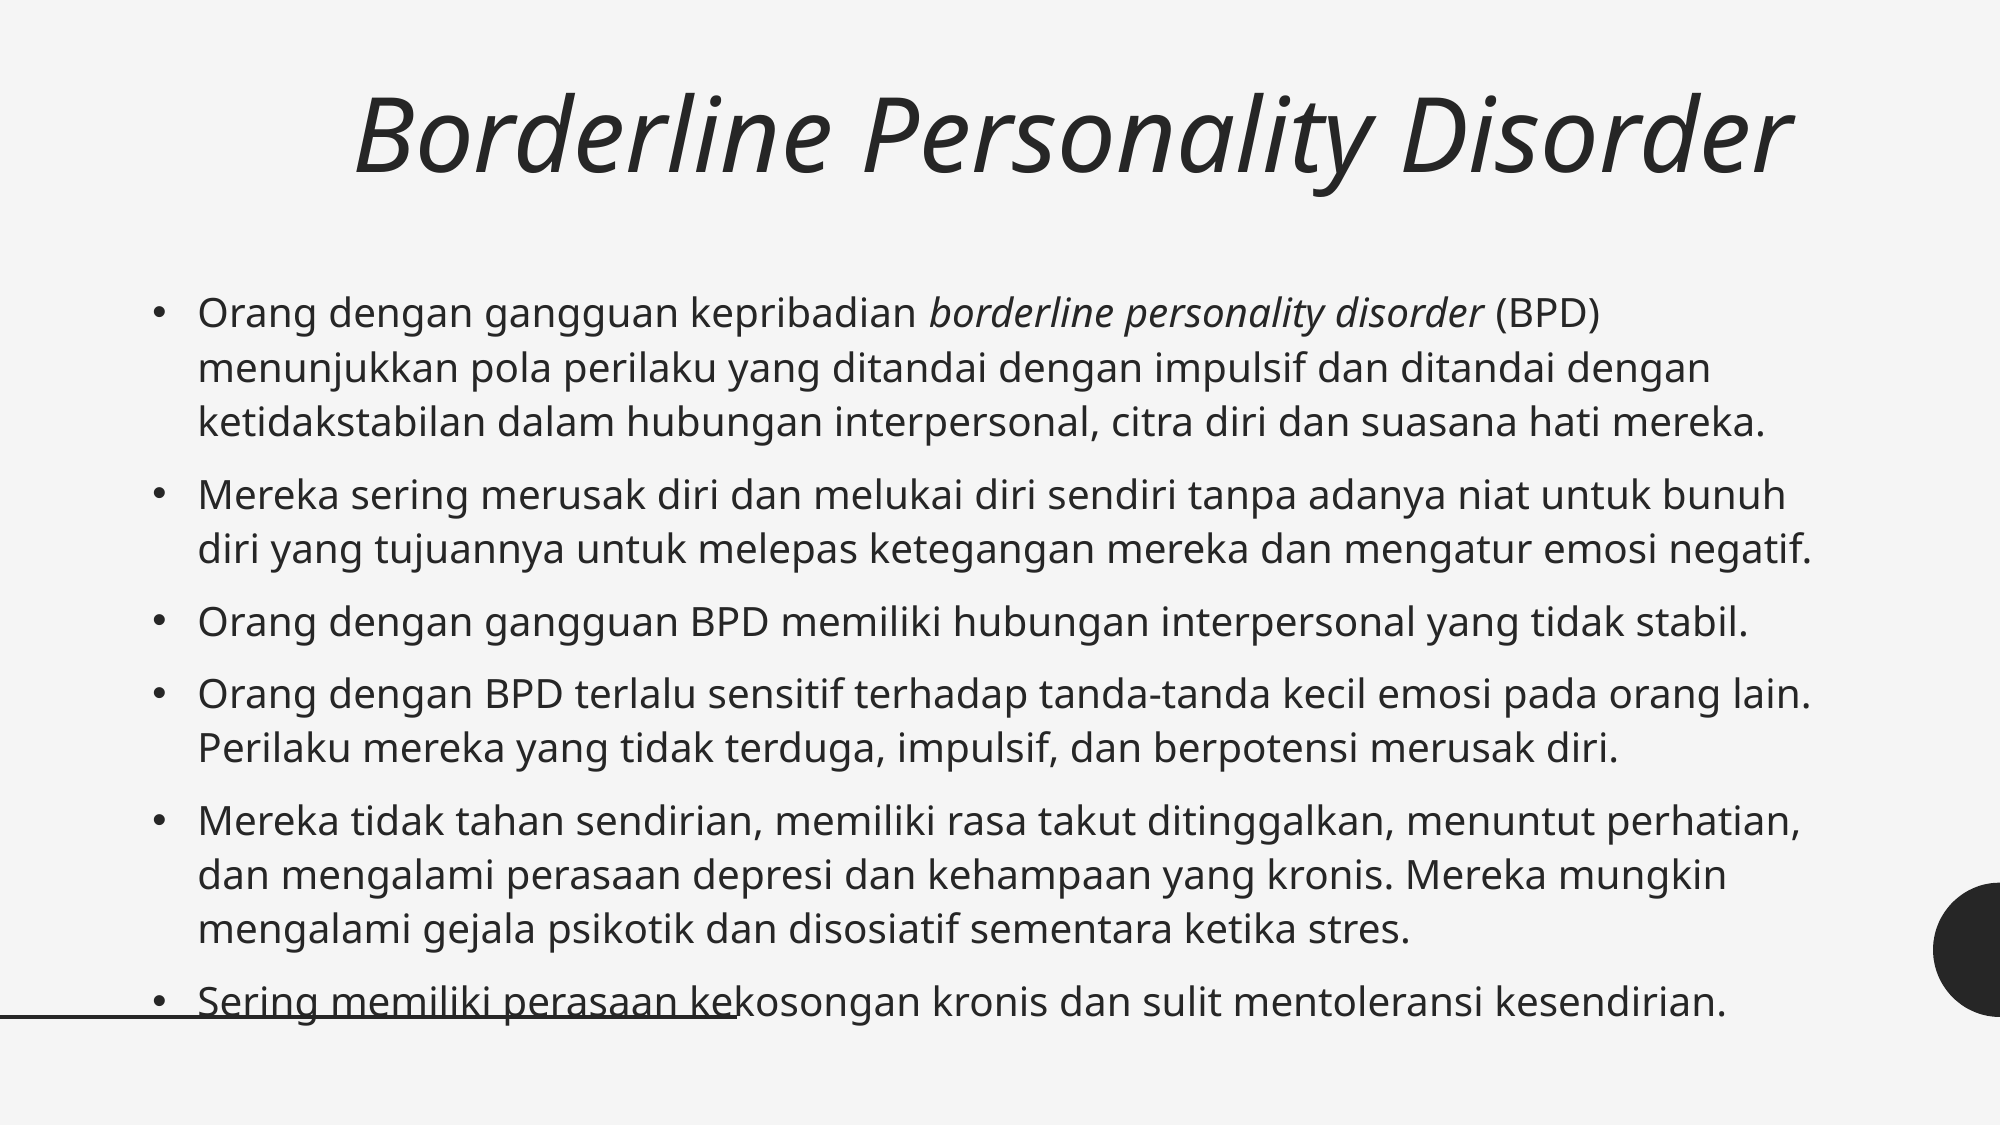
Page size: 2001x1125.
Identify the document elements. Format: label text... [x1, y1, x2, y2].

list Orang dengan gangguan kepribadian borderline personality disorder (BPD) menunjukkan pola perilaku yang ditandai dengan impulsif dan ditandai dengan ketidakstabilan dalam hubungan interpersonal, citra diri dan suasana hati mereka. Mereka sering merusak diri dan melukai diri sendiri tanpa adanya niat untuk bunuh diri yang tujuannya untuk melepas ketegangan mereka dan mengatur emosi negatif. Orang dengan gangguan BPD memiliki hubungan interpersonal yang tidak stabil. Orang dengan BPD terlalu sensitif terhadap tanda-tanda kecil emosi pada orang lain. Perilaku mereka yang tidak terduga, impulsif, dan berpotensi merusak diri. Mereka tidak tahan sendirian, memiliki rasa takut ditinggalkan, menuntut perhatian, dan mengalami perasaan depresi dan kehampaan yang kronis. Mereka mungkin mengalami gejala psikotik dan disosiatif sementara ketika stres. Sering memiliki perasaan kekosongan kronis dan sulit mentoleransi kesendirian. [137, 274, 1863, 1041]
title Borderline Personality Disorder [137, 75, 1836, 274]
